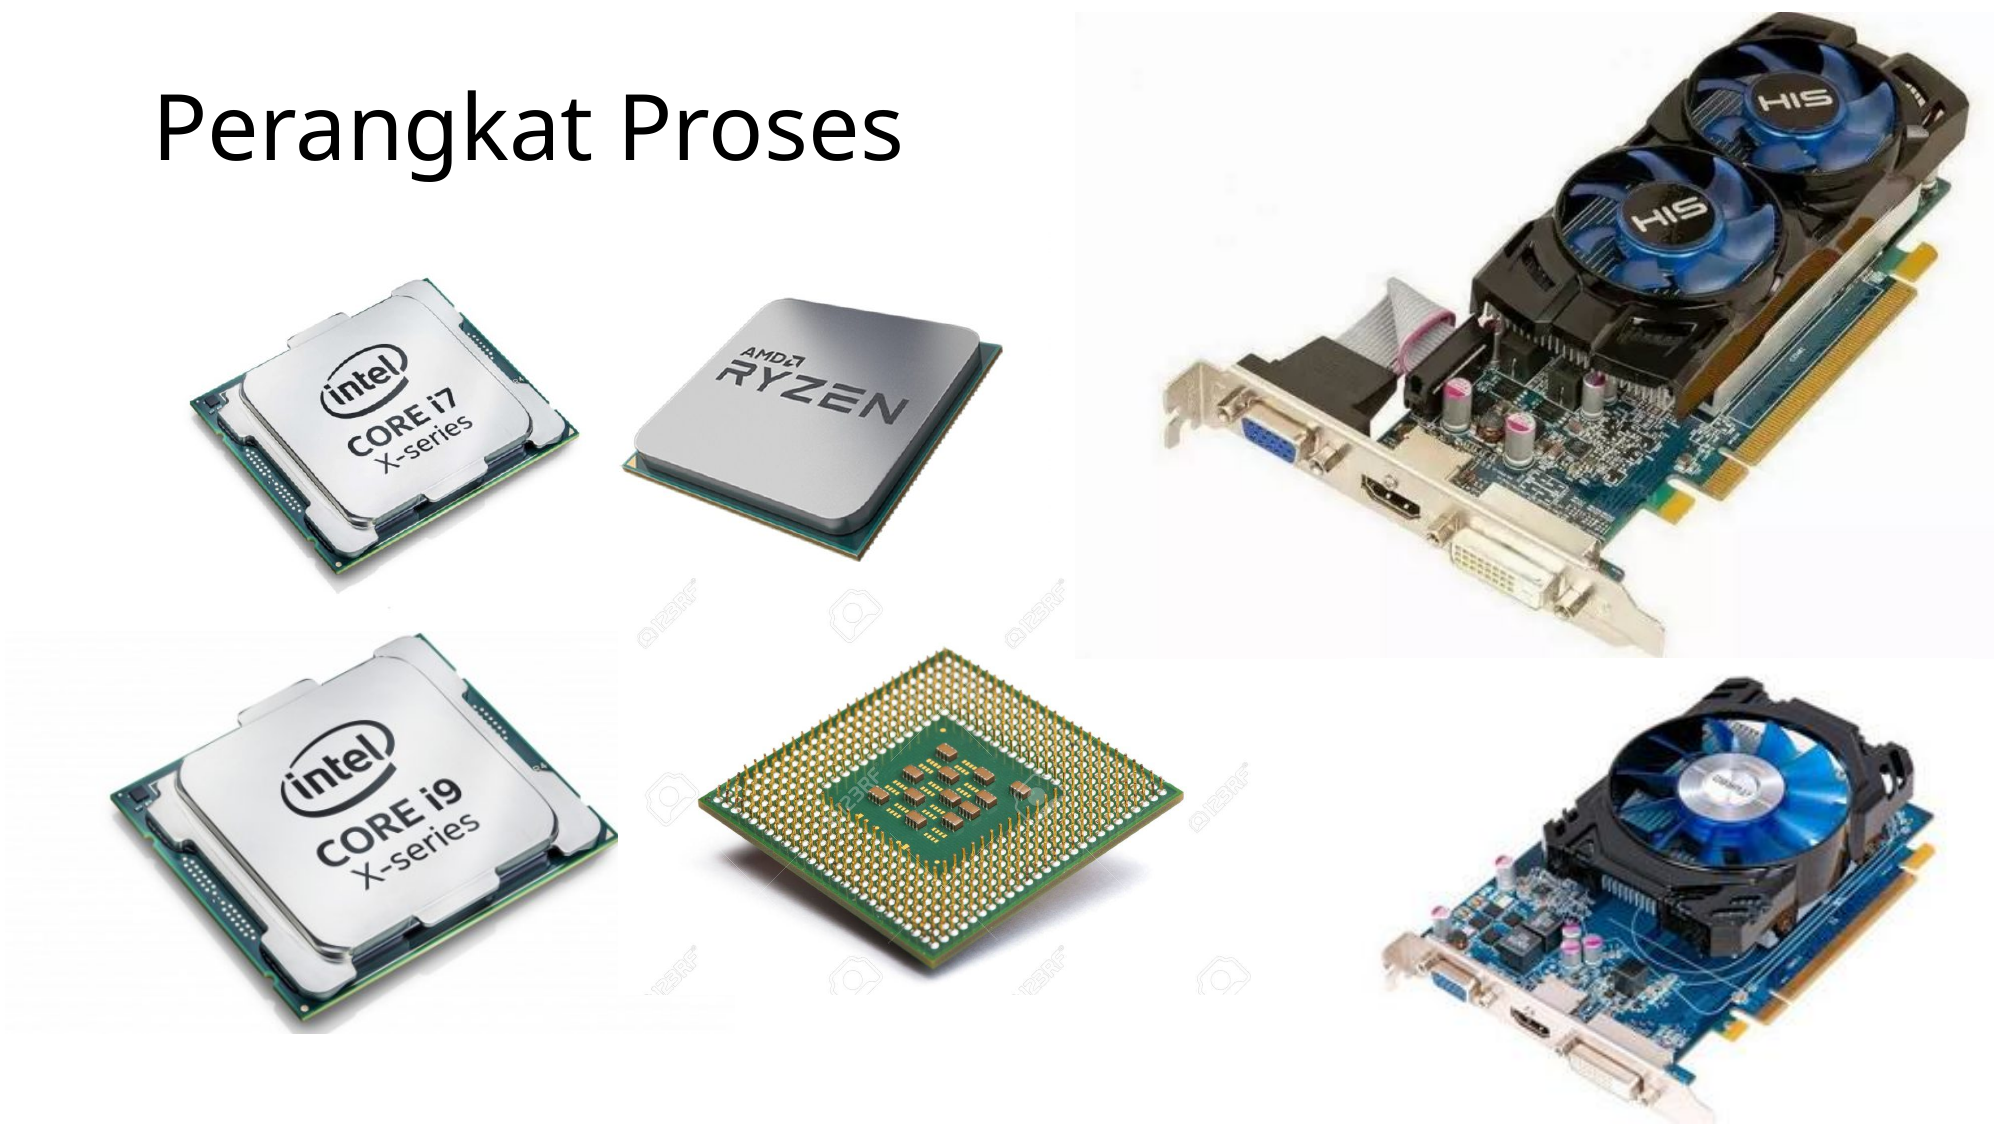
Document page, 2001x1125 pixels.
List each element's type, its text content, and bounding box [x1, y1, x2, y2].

picture [5, 12, 1994, 1124]
title Perangkat Proses [137, 21, 1074, 240]
